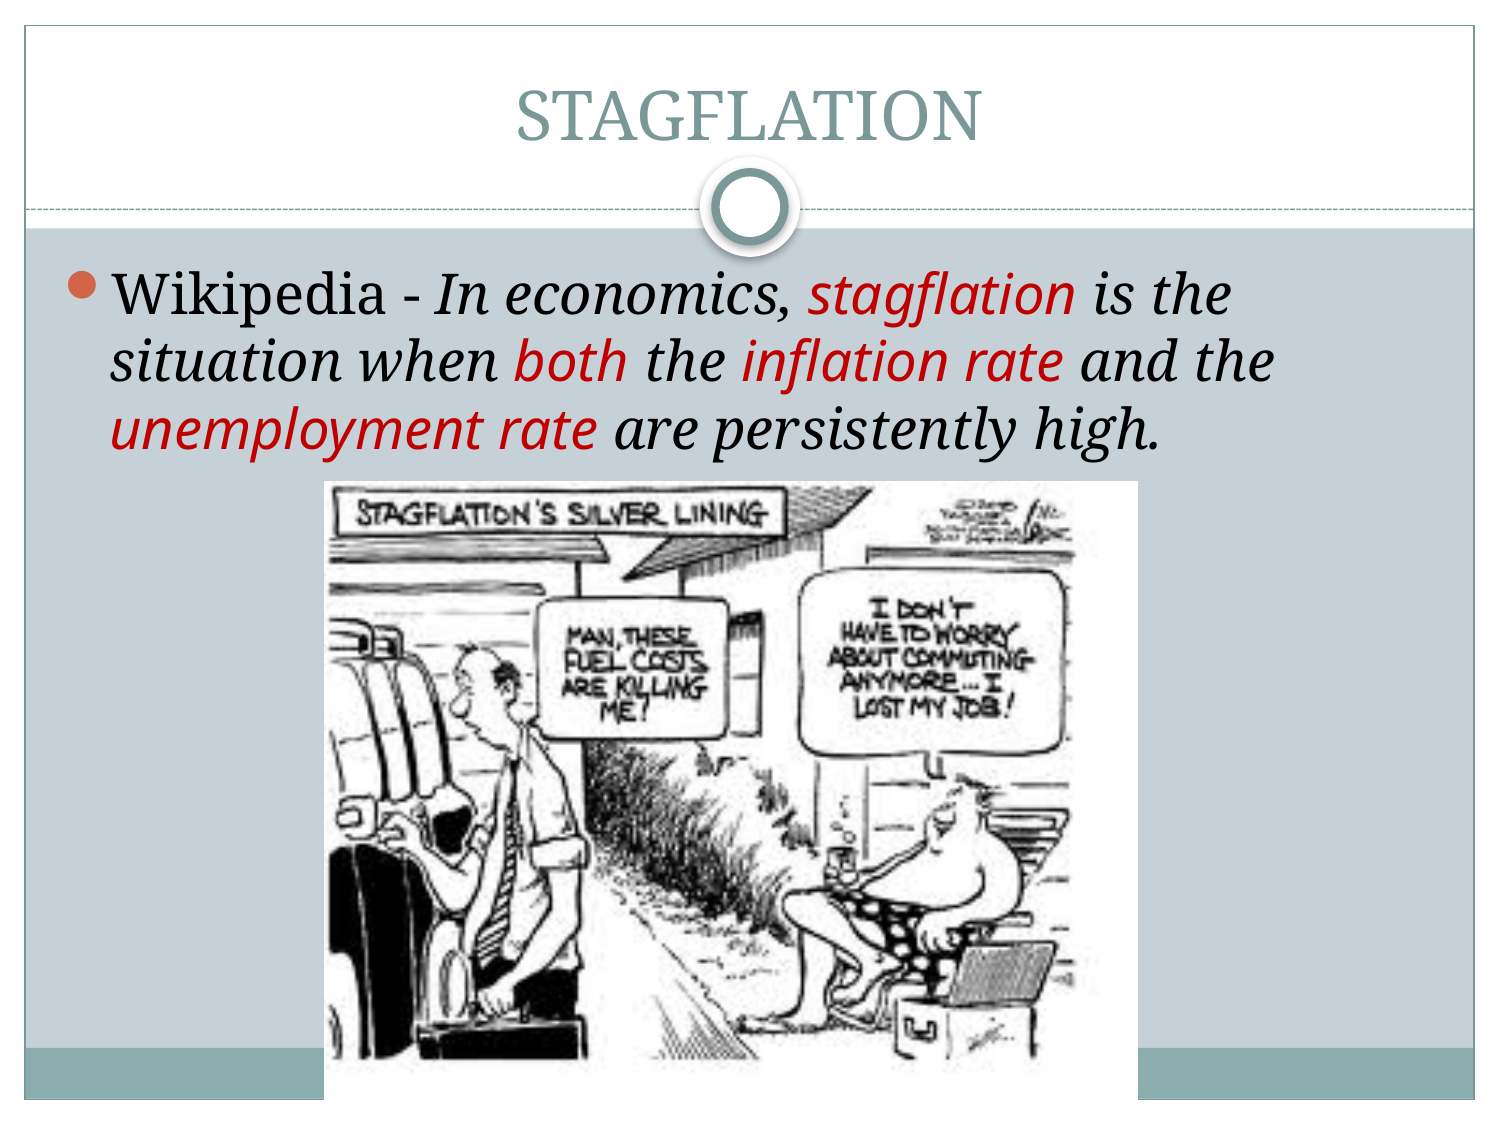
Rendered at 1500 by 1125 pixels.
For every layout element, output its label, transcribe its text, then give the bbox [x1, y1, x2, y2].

picture [324, 481, 1138, 1125]
title STAGFLATION [49, 37, 1450, 162]
list Wikipedia - In economics, stagflation is the situation when both the inflation rate and the unemployment rate are persistently high. [49, 250, 1445, 1001]
